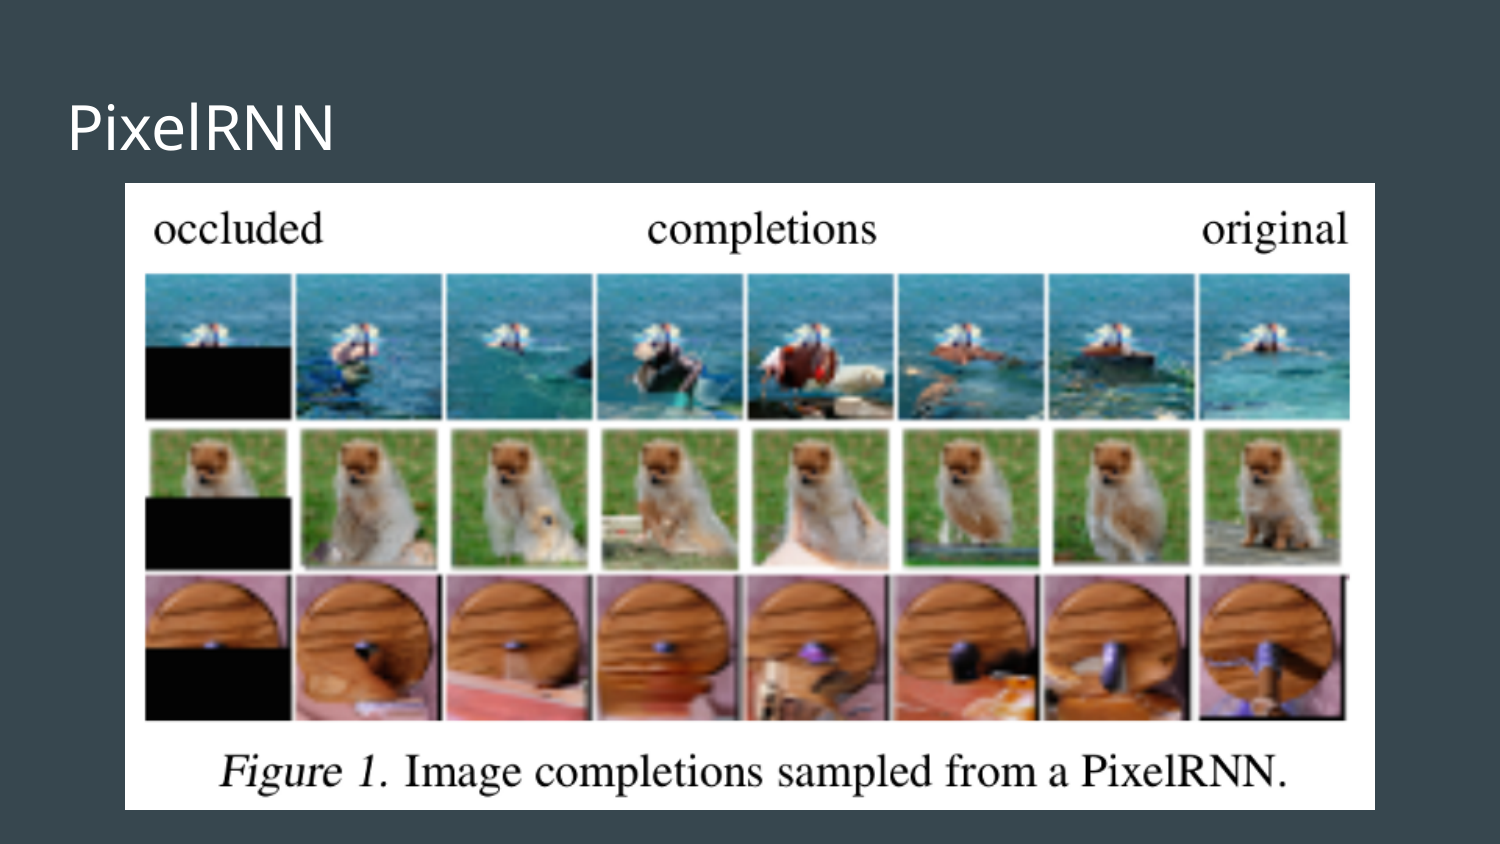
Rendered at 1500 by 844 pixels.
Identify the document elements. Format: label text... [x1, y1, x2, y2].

title PixelRNN [51, 72, 1449, 167]
picture [124, 183, 1376, 811]
